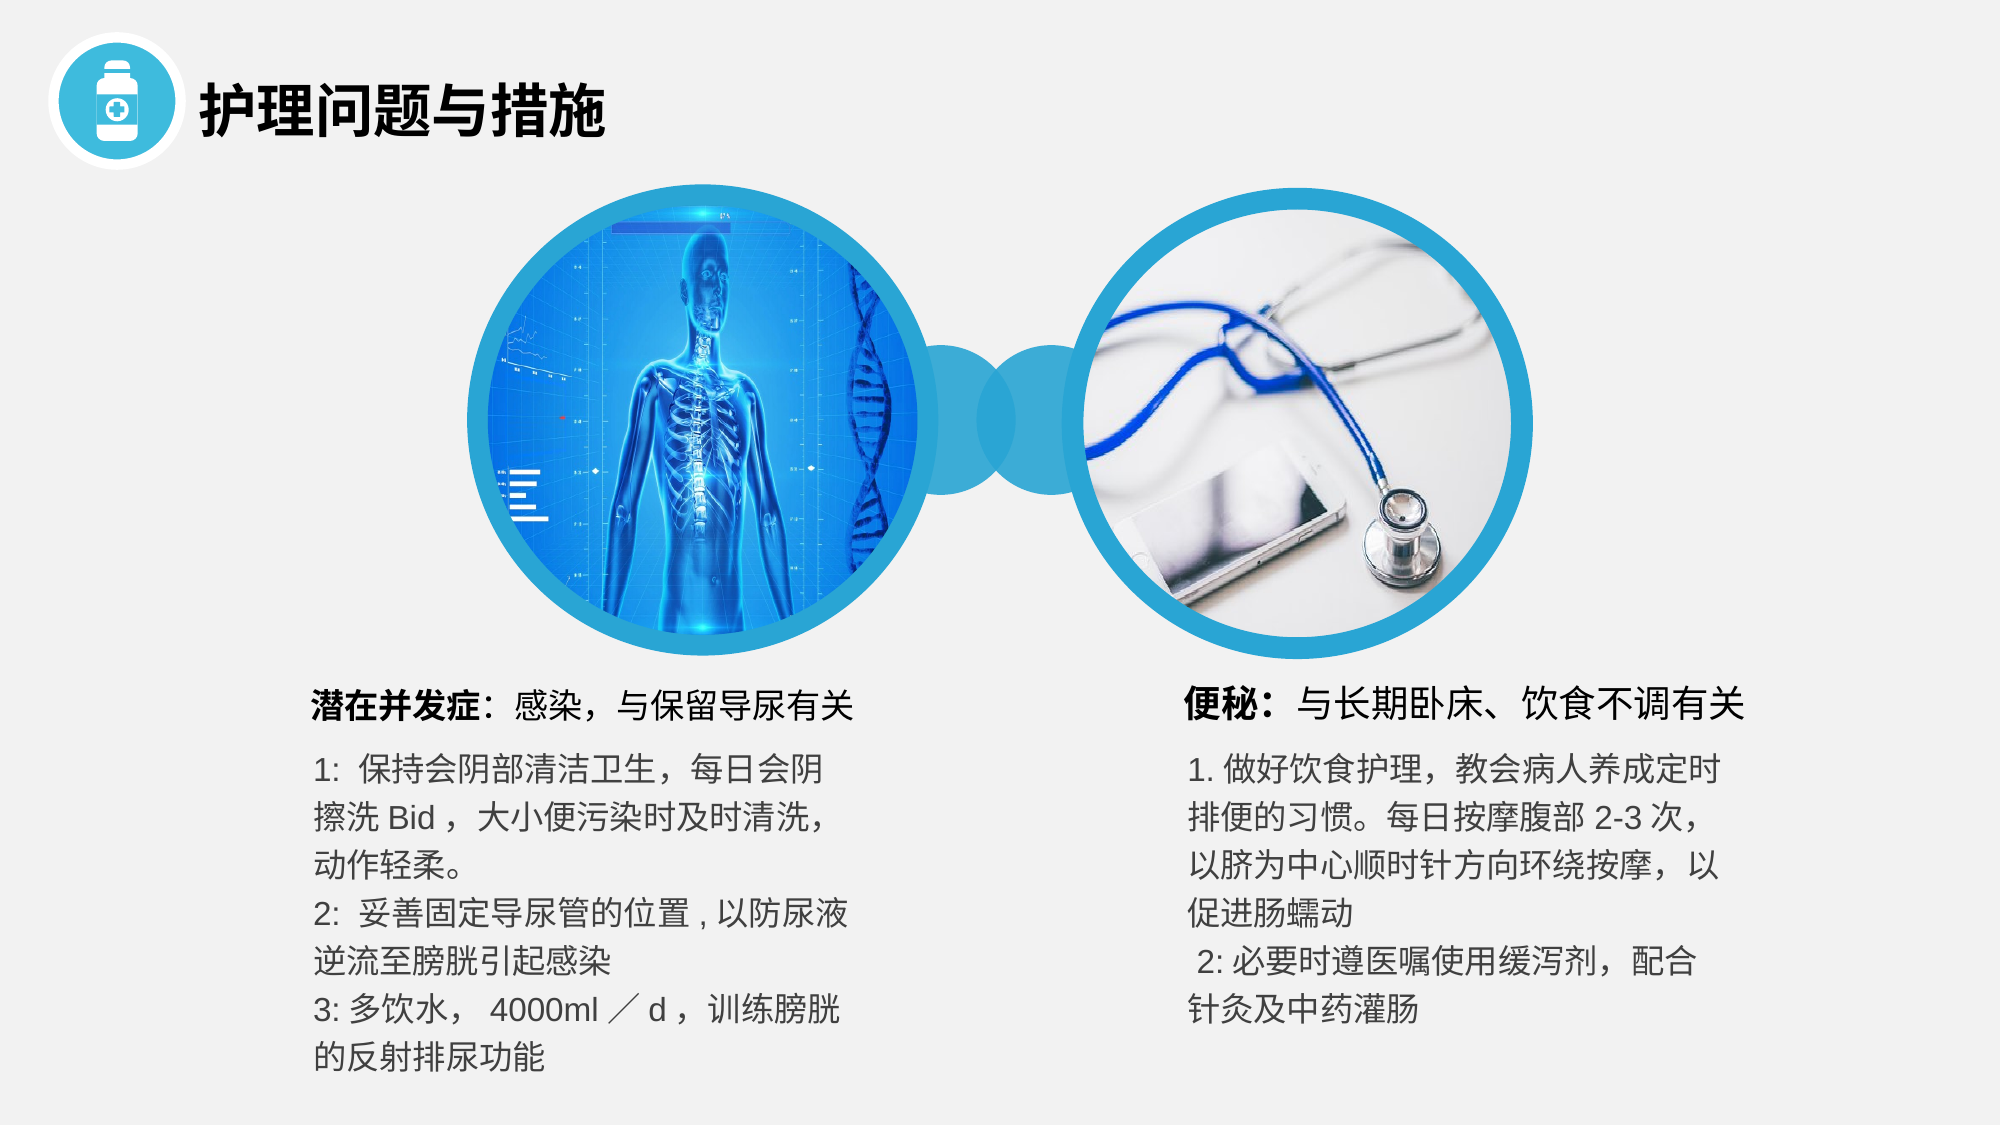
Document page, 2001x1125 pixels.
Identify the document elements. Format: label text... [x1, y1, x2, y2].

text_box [472, 189, 934, 651]
text_box 潜在并发症：感染，与保留导尿有关 [295, 663, 934, 733]
text_box 便秘：与长期卧床、饮食不调有关 [1169, 663, 1741, 732]
text_box [934, 344, 1017, 496]
text_box 1.做好饮食护理，教会病人养成定时排便的习惯。每日按摩腹部2-3次，以脐为中心顺时针方向环绕按摩，以促进肠蠕动 2:必要时遵医嘱使用缓泻剂，配合针灸及中药灌肠 [1169, 732, 1741, 1036]
text_box 1: 保持会阴部清洁卫生，每日会阴擦洗Bid，大小便污染时及时清洗，动作轻柔。 2: 妥善固定导尿管的位置,以防尿液逆流至膀胱引起感染 3:多饮水，4000ml／d，训练膀胱的反射排尿功能 [295, 732, 867, 1024]
text_box [996, 344, 1066, 496]
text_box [1066, 193, 1528, 654]
list 护理问题与措施 [183, 66, 700, 135]
